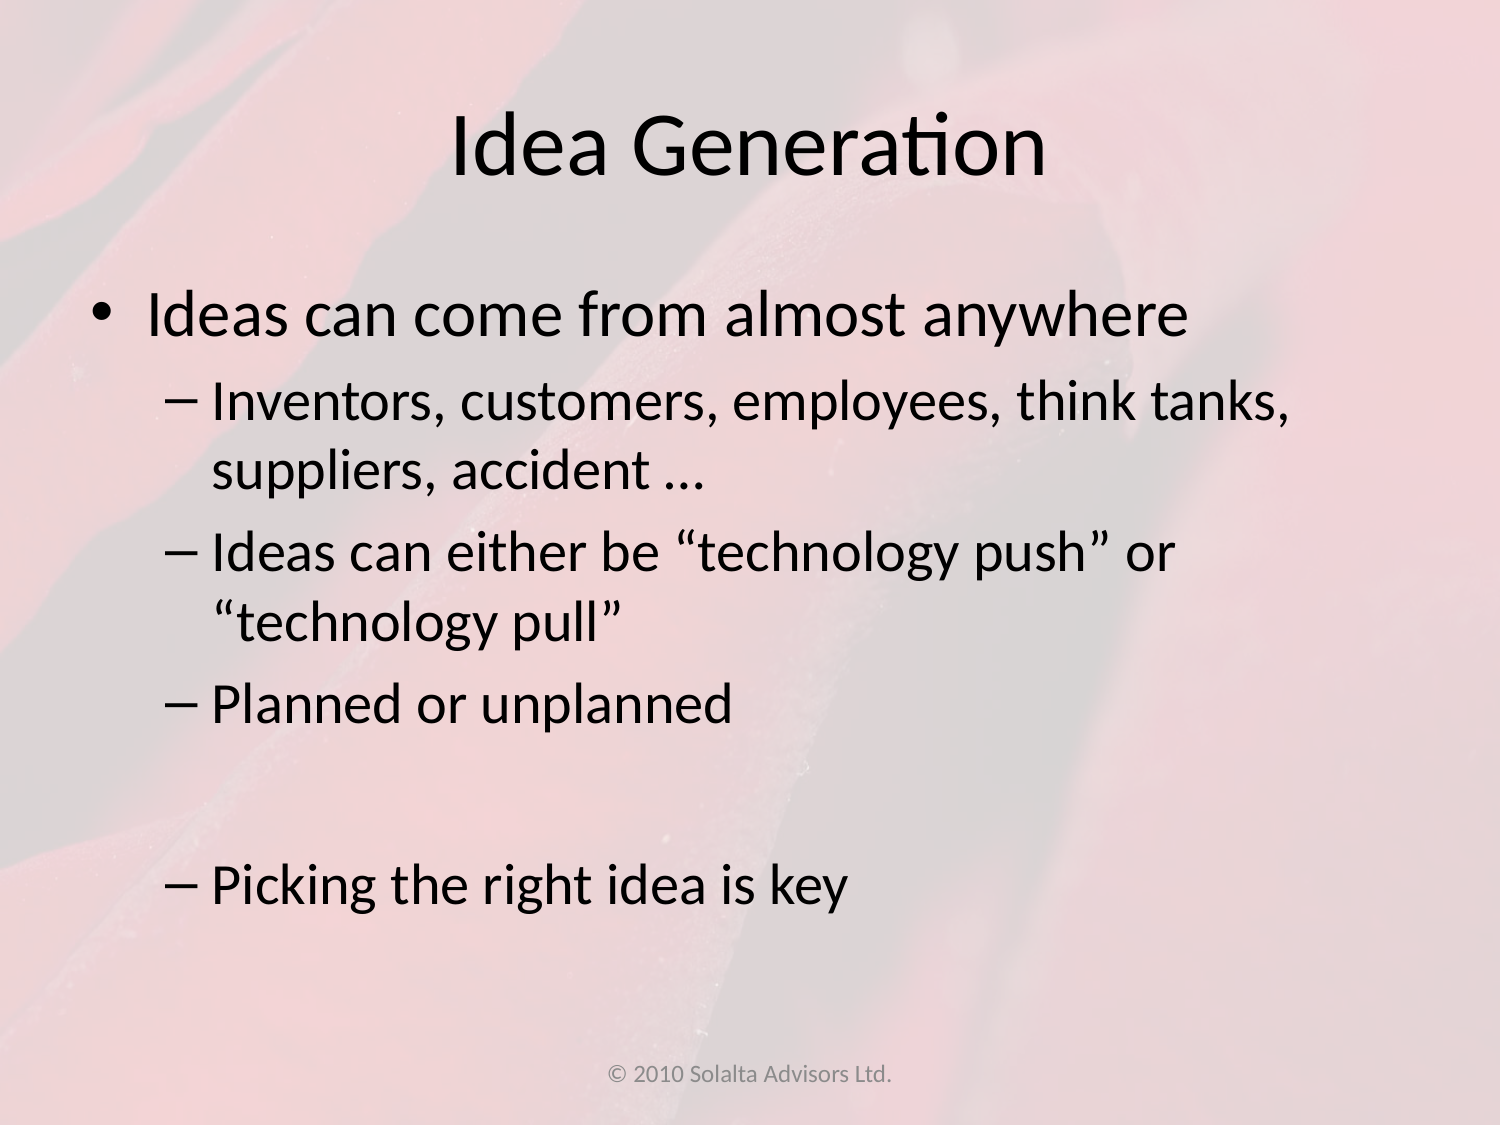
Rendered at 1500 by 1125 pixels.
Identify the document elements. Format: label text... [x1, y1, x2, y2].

footer © 2010 Solalta Advisors Ltd. [512, 1042, 988, 1103]
list Ideas can come from almost anywhere Inventors, customers, employees, think tanks, suppliers, accident … Ideas can either be “technology push” or “technology pull” Planned or unplanned Picking the right idea is key [75, 262, 1425, 1005]
title Idea Generation [75, 45, 1425, 233]
